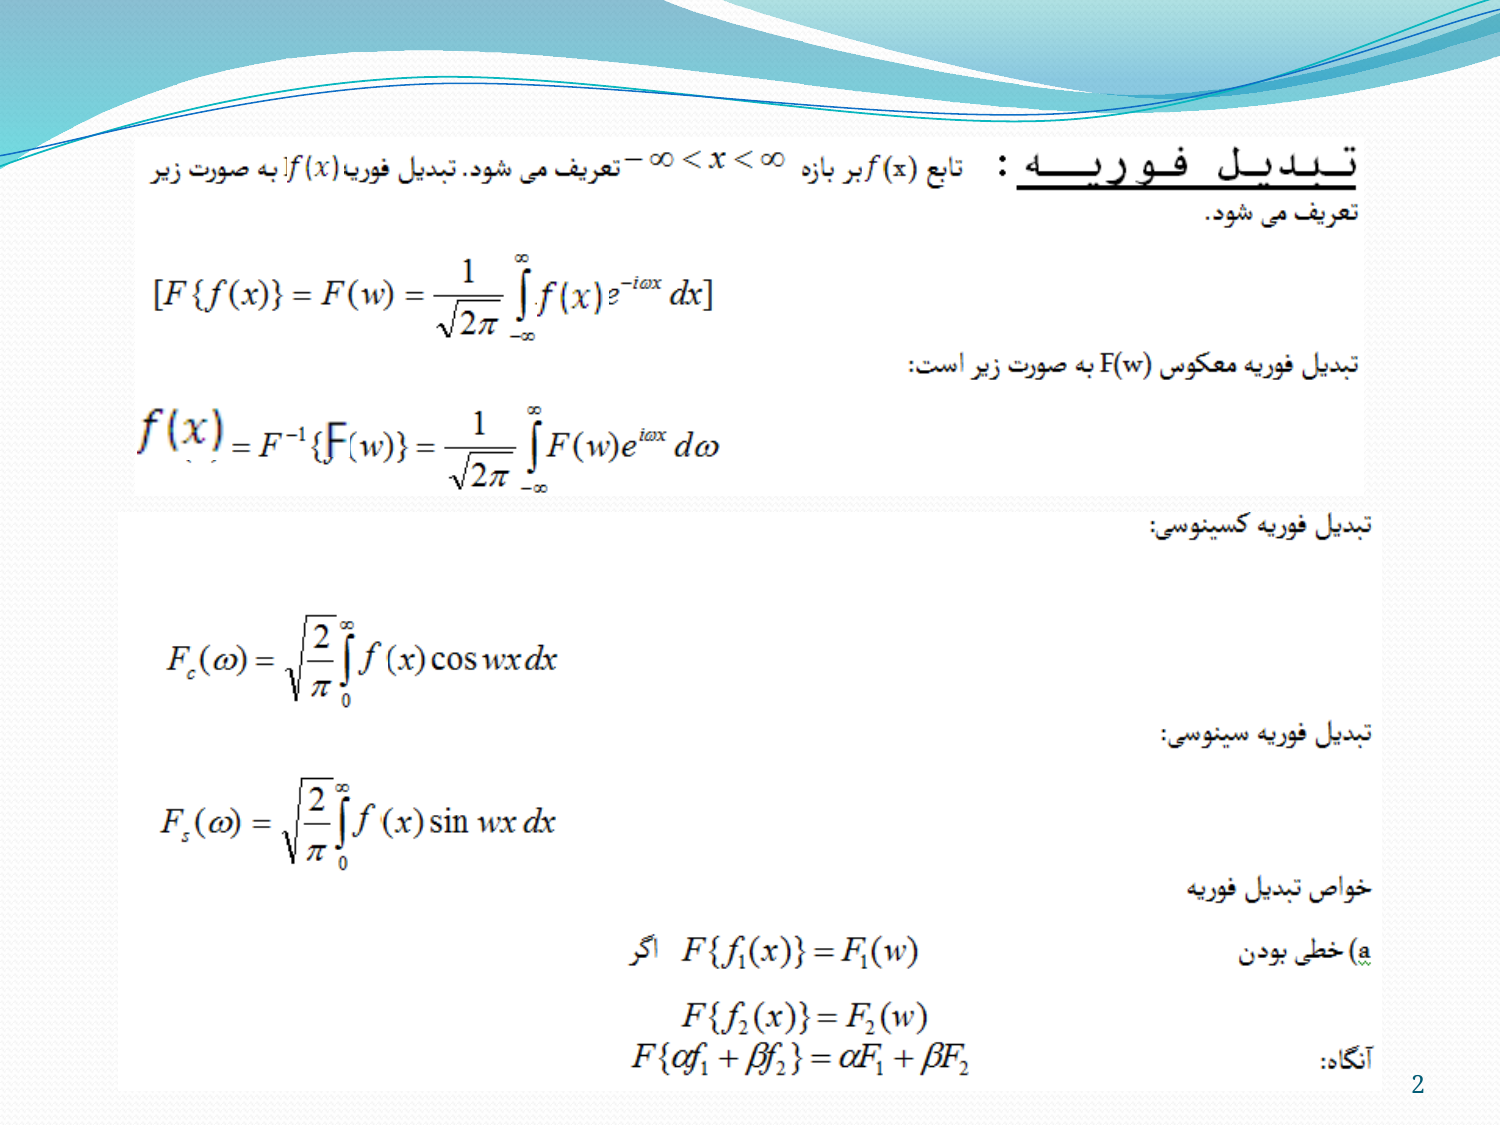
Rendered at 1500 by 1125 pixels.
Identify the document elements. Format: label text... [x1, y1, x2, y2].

picture [118, 512, 1382, 1091]
slide_number 2 [1377, 1042, 1425, 1103]
picture [135, 137, 1365, 496]
